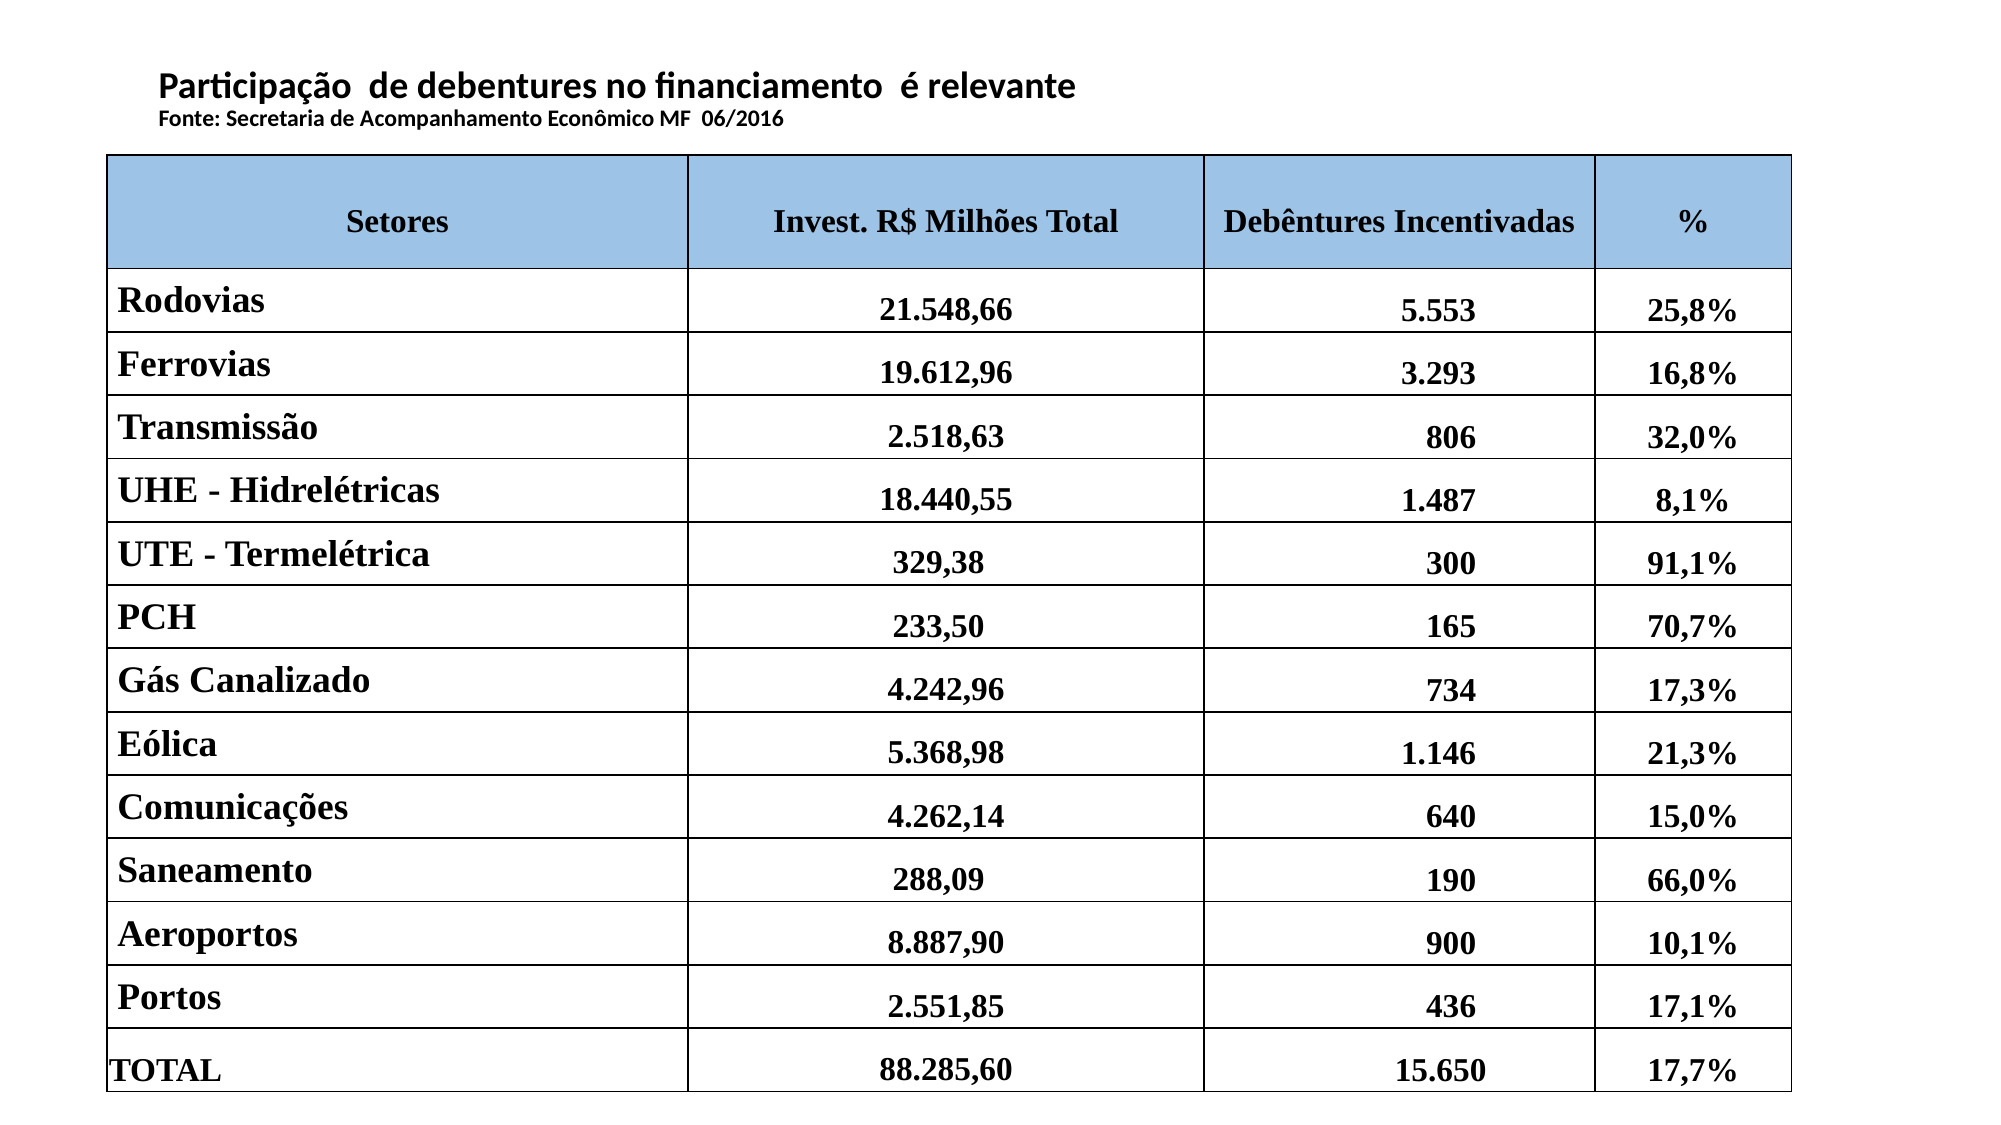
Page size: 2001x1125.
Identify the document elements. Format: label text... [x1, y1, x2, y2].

table_cell UTE - Termelétrica [108, 523, 687, 584]
table_cell 2.551,85 [689, 966, 1203, 1027]
table_cell 1.487 [1205, 459, 1594, 521]
table_cell 3.293 [1205, 333, 1594, 394]
table_cell Transmissão [108, 396, 687, 458]
table_cell 88.285,60 [689, 1029, 1203, 1091]
table_cell 21.548,66 [689, 269, 1203, 331]
table_cell 300 [1205, 523, 1594, 584]
table_header Debêntures Incentivadas [1205, 156, 1594, 268]
table_cell 66,0% [1596, 839, 1791, 901]
table_cell 16,8% [1596, 333, 1791, 394]
table_cell 734 [1205, 649, 1594, 711]
table_cell 5.368,98 [689, 713, 1203, 774]
table_cell 17,7% [1596, 1029, 1791, 1091]
table_cell 8,1% [1596, 459, 1791, 521]
table_header Invest. R$ Milhões Total [689, 156, 1203, 268]
table_cell 70,7% [1596, 586, 1791, 647]
table_cell 2.518,63 [689, 396, 1203, 458]
table_cell 8.887,90 [689, 902, 1203, 964]
table_cell 436 [1205, 966, 1594, 1027]
table_cell 91,1% [1596, 523, 1791, 584]
table_header % [1596, 156, 1791, 268]
table_cell 15,0% [1596, 776, 1791, 837]
table_cell 15.650 [1205, 1029, 1594, 1091]
table_cell 288,09 [689, 839, 1203, 901]
table_cell 640 [1205, 776, 1594, 837]
table_cell 190 [1205, 839, 1594, 901]
table_cell TOTAL [108, 1029, 687, 1091]
table_cell 17,1% [1596, 966, 1791, 1027]
table_cell 1.146 [1205, 713, 1594, 774]
table_cell 18.440,55 [689, 459, 1203, 521]
table_cell Saneamento [108, 839, 687, 901]
table_cell 17,3% [1596, 649, 1791, 711]
table_cell 165 [1205, 586, 1594, 647]
table_cell PCH [108, 586, 687, 647]
table_cell 900 [1205, 902, 1594, 964]
table_cell 5.553 [1205, 269, 1594, 331]
table_cell 233,50 [689, 586, 1203, 647]
table_cell Ferrovias [108, 333, 687, 394]
table_cell 32,0% [1596, 396, 1791, 458]
table_cell 19.612,96 [689, 333, 1203, 394]
table_cell Eólica [108, 713, 687, 774]
table_cell Rodovias [108, 269, 687, 331]
table_cell 329,38 [689, 523, 1203, 584]
table_cell Gás Canalizado [108, 649, 687, 711]
table_cell Portos [108, 966, 687, 1027]
table_cell Aeroportos [108, 902, 687, 964]
table_cell 4.242,96 [689, 649, 1203, 711]
table_header Setores [108, 156, 687, 268]
table_cell 25,8% [1596, 269, 1791, 331]
table_cell 21,3% [1596, 713, 1791, 774]
table_cell 4.262,14 [689, 776, 1203, 837]
table_cell 10,1% [1596, 902, 1791, 964]
table_cell 806 [1205, 396, 1594, 458]
title Participação de debentures no financiamento é relevante Fonte: Secretaria de Acompanhamento Econômico MF 06/2016 [143, 57, 1869, 169]
table_cell Comunicações [108, 776, 687, 837]
table_cell UHE - Hidrelétricas [108, 459, 687, 521]
